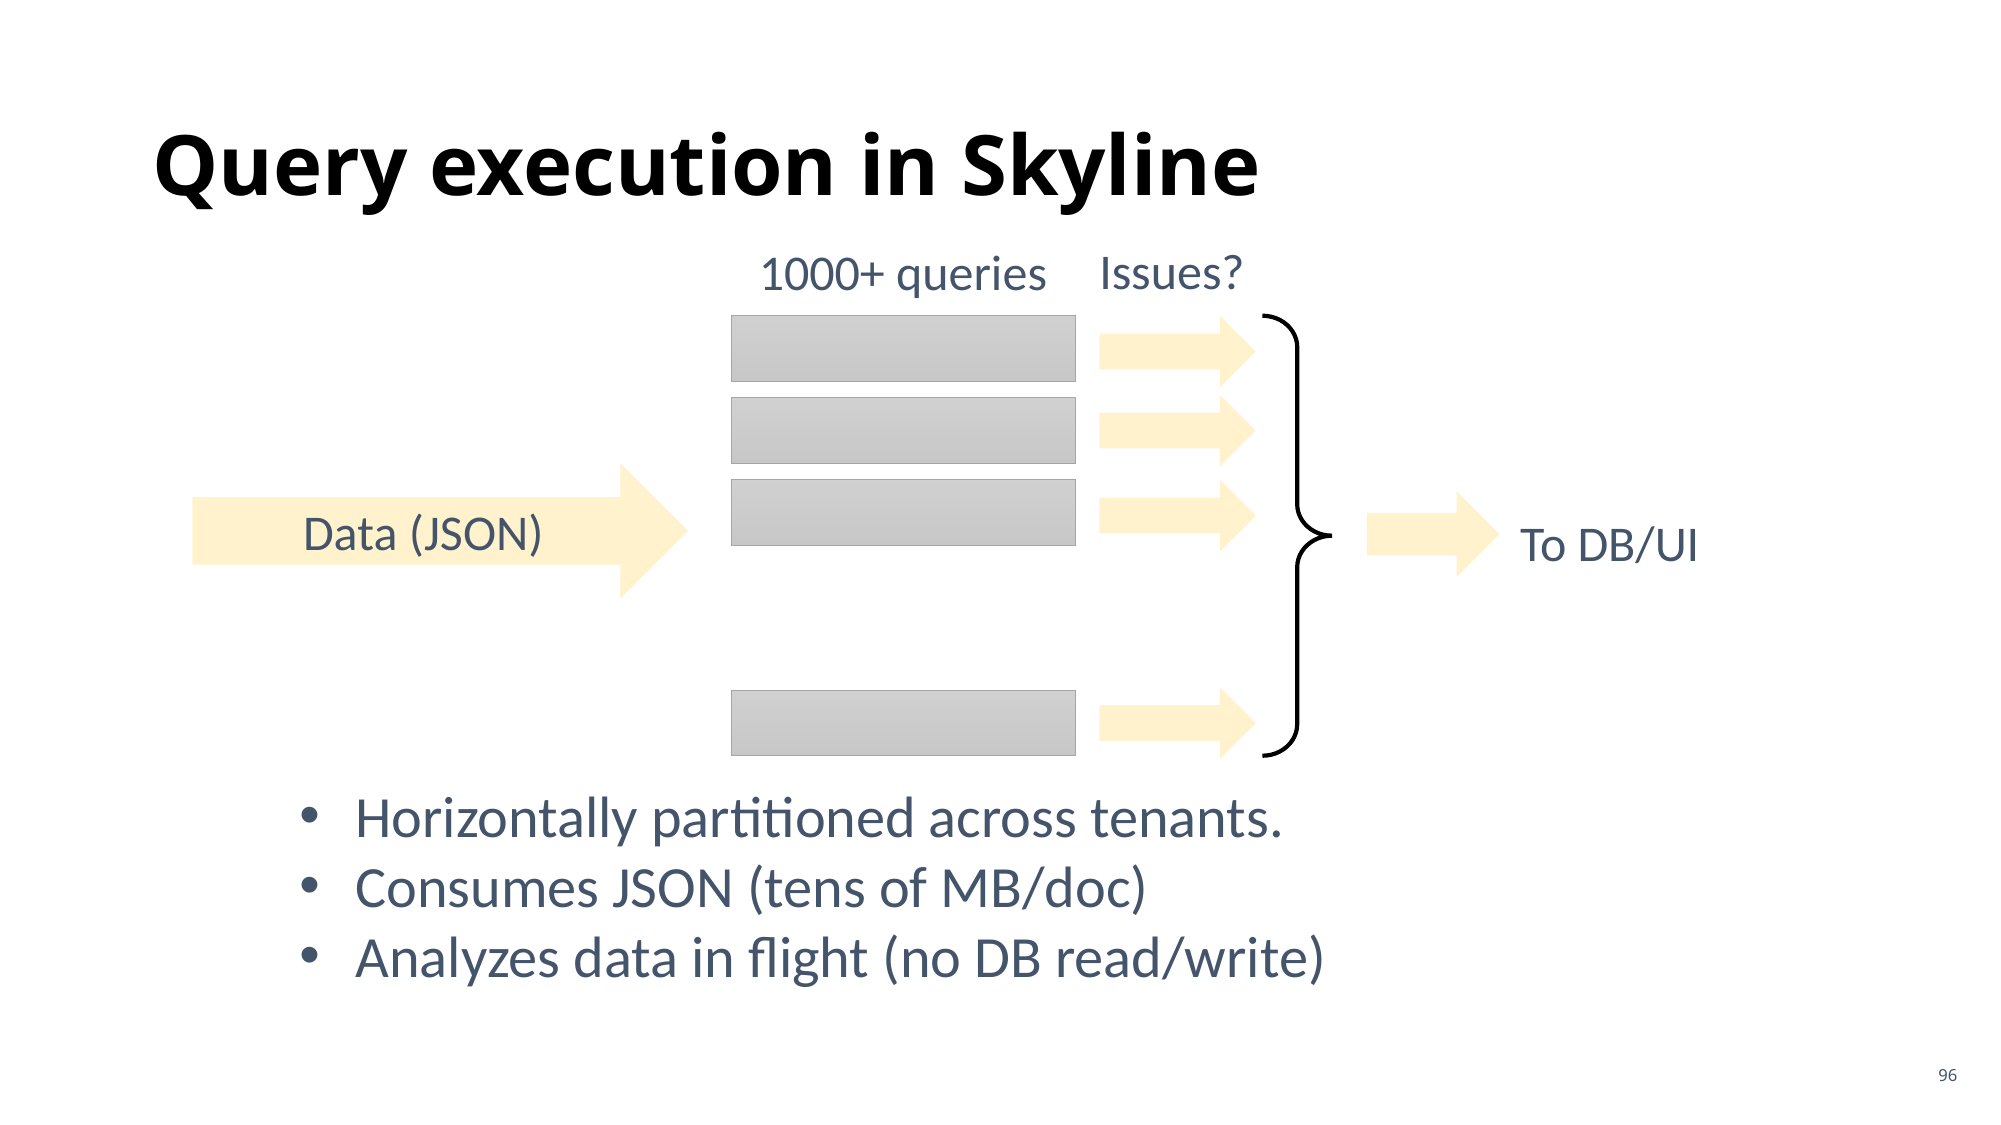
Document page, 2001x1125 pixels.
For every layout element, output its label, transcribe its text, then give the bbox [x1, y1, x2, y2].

text_box [731, 397, 1076, 464]
text_box [1366, 490, 1501, 579]
text_box Issues? [1099, 221, 1246, 299]
text_box [1098, 314, 1257, 389]
title Query execution in Skyline [137, 59, 1863, 278]
text_box Horizontally partitioned across tenants. Consumes JSON (tens of MB/doc) Analyzes data in flight (no DB read/write) [284, 771, 1342, 997]
text_box Data (JSON) [191, 462, 689, 600]
text_box To DB/UI [1520, 493, 1700, 572]
text_box [1262, 315, 1333, 757]
text_box [1098, 686, 1257, 761]
text_box [731, 479, 1076, 546]
text_box [1098, 478, 1257, 553]
text_box [731, 315, 1076, 382]
text_box [731, 690, 1076, 756]
text_box 1000+ queries [758, 222, 1048, 301]
text_box [1098, 393, 1257, 468]
